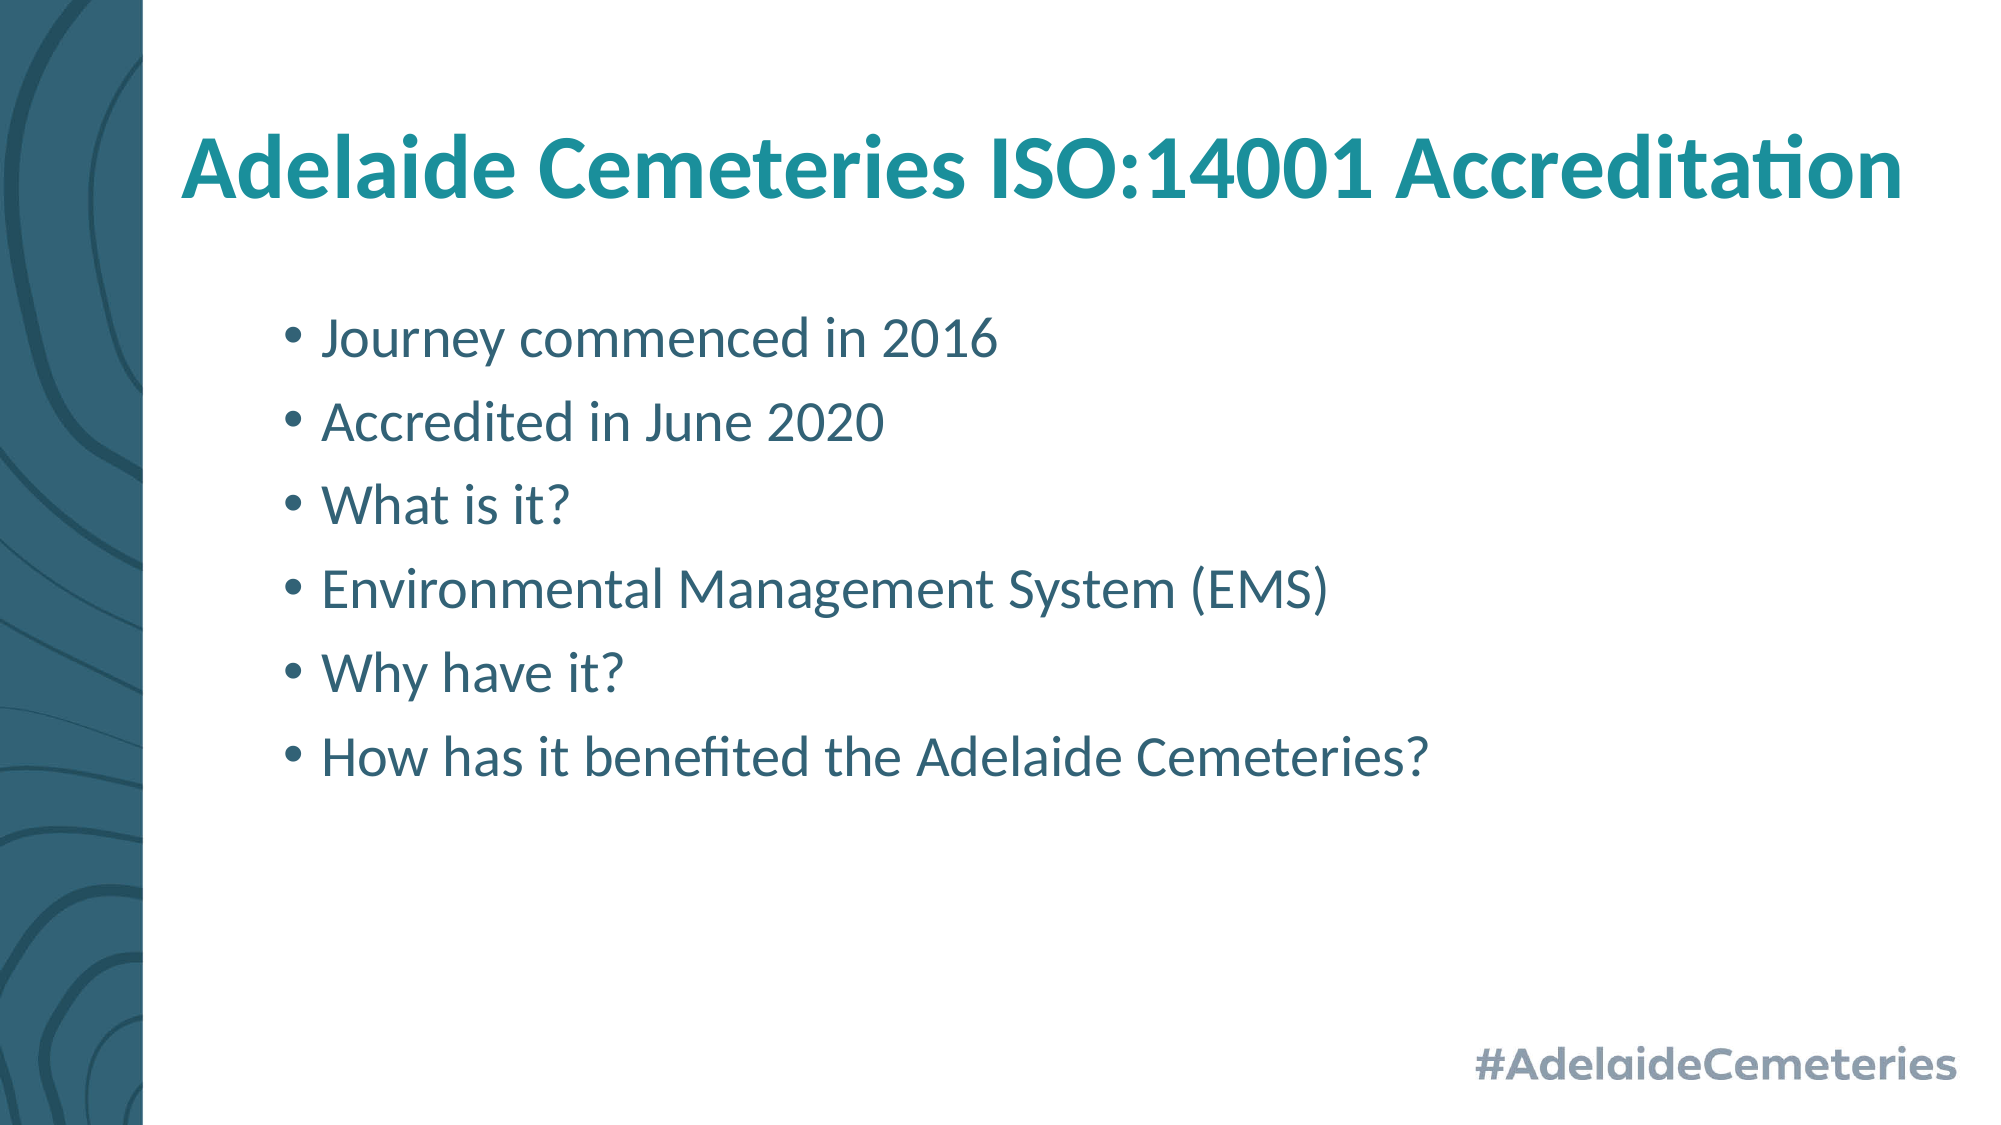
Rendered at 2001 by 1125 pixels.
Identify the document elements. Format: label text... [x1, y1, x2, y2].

list Journey commenced in 2016 Accredited in June 2020 What is it? Environmental Management System (EMS) Why have it? How has it benefited the Adelaide Cemeteries? [268, 299, 1891, 1014]
title Adelaide Cemeteries ISO:14001 Accreditation [165, 59, 1938, 278]
picture [0, 0, 2001, 1125]
